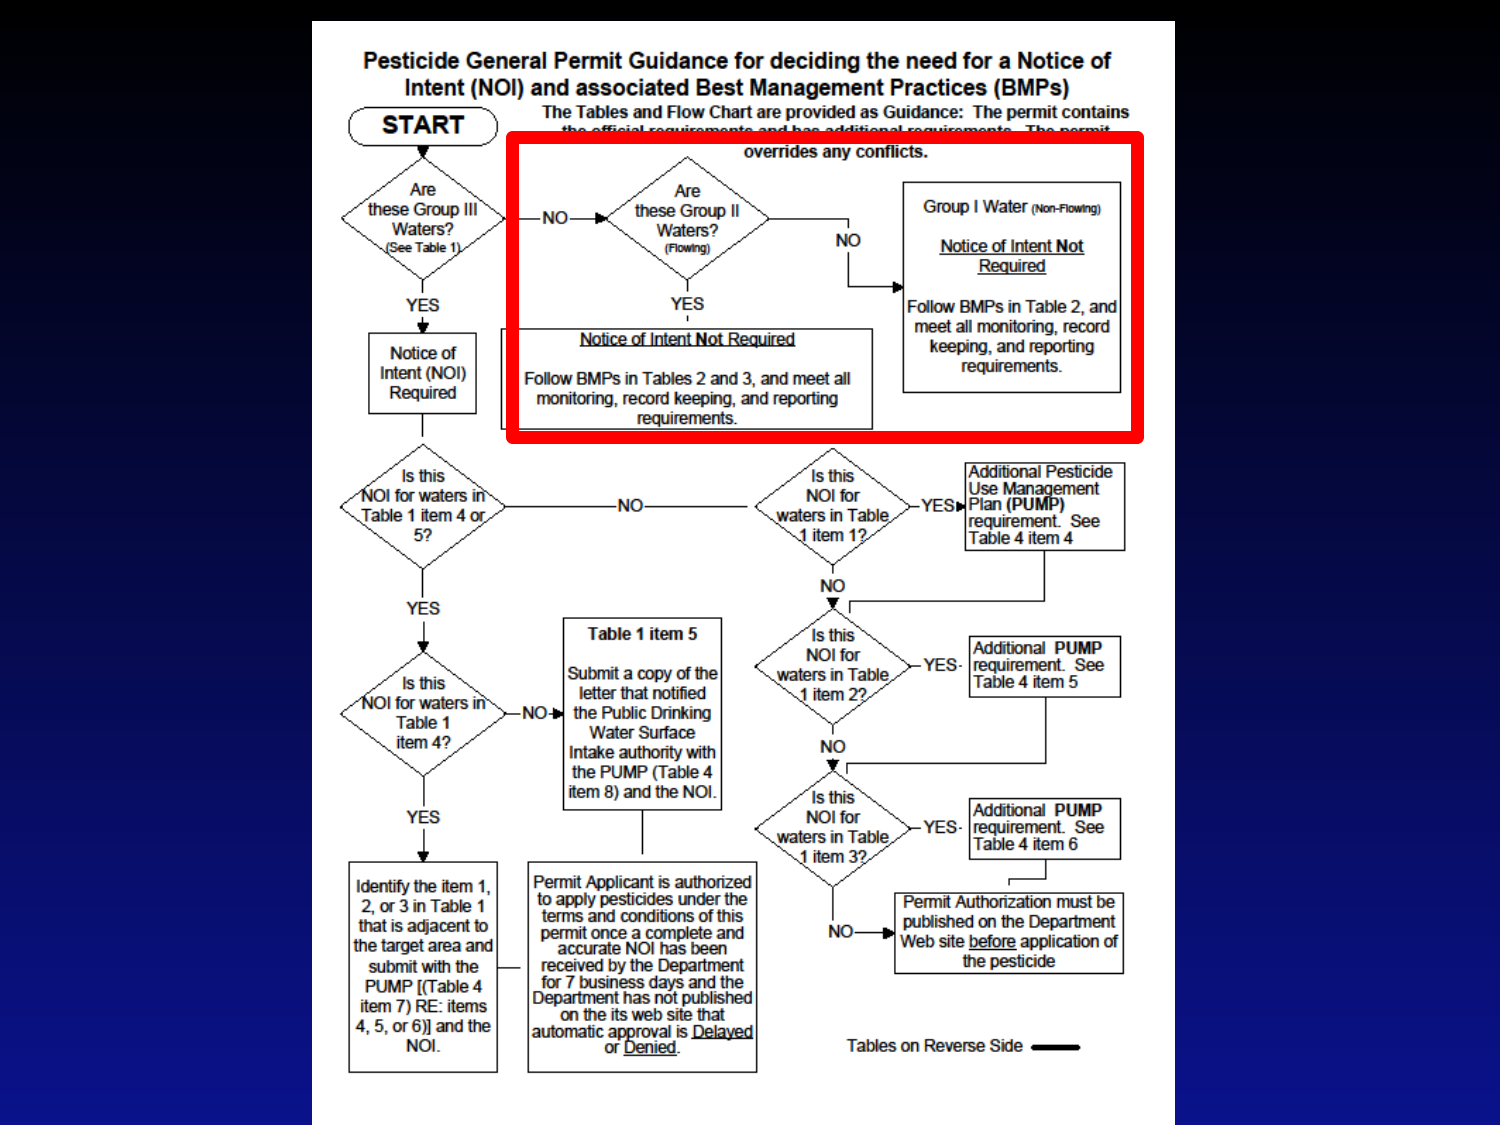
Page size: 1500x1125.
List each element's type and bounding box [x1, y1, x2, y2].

text_box [312, 20, 1176, 1125]
